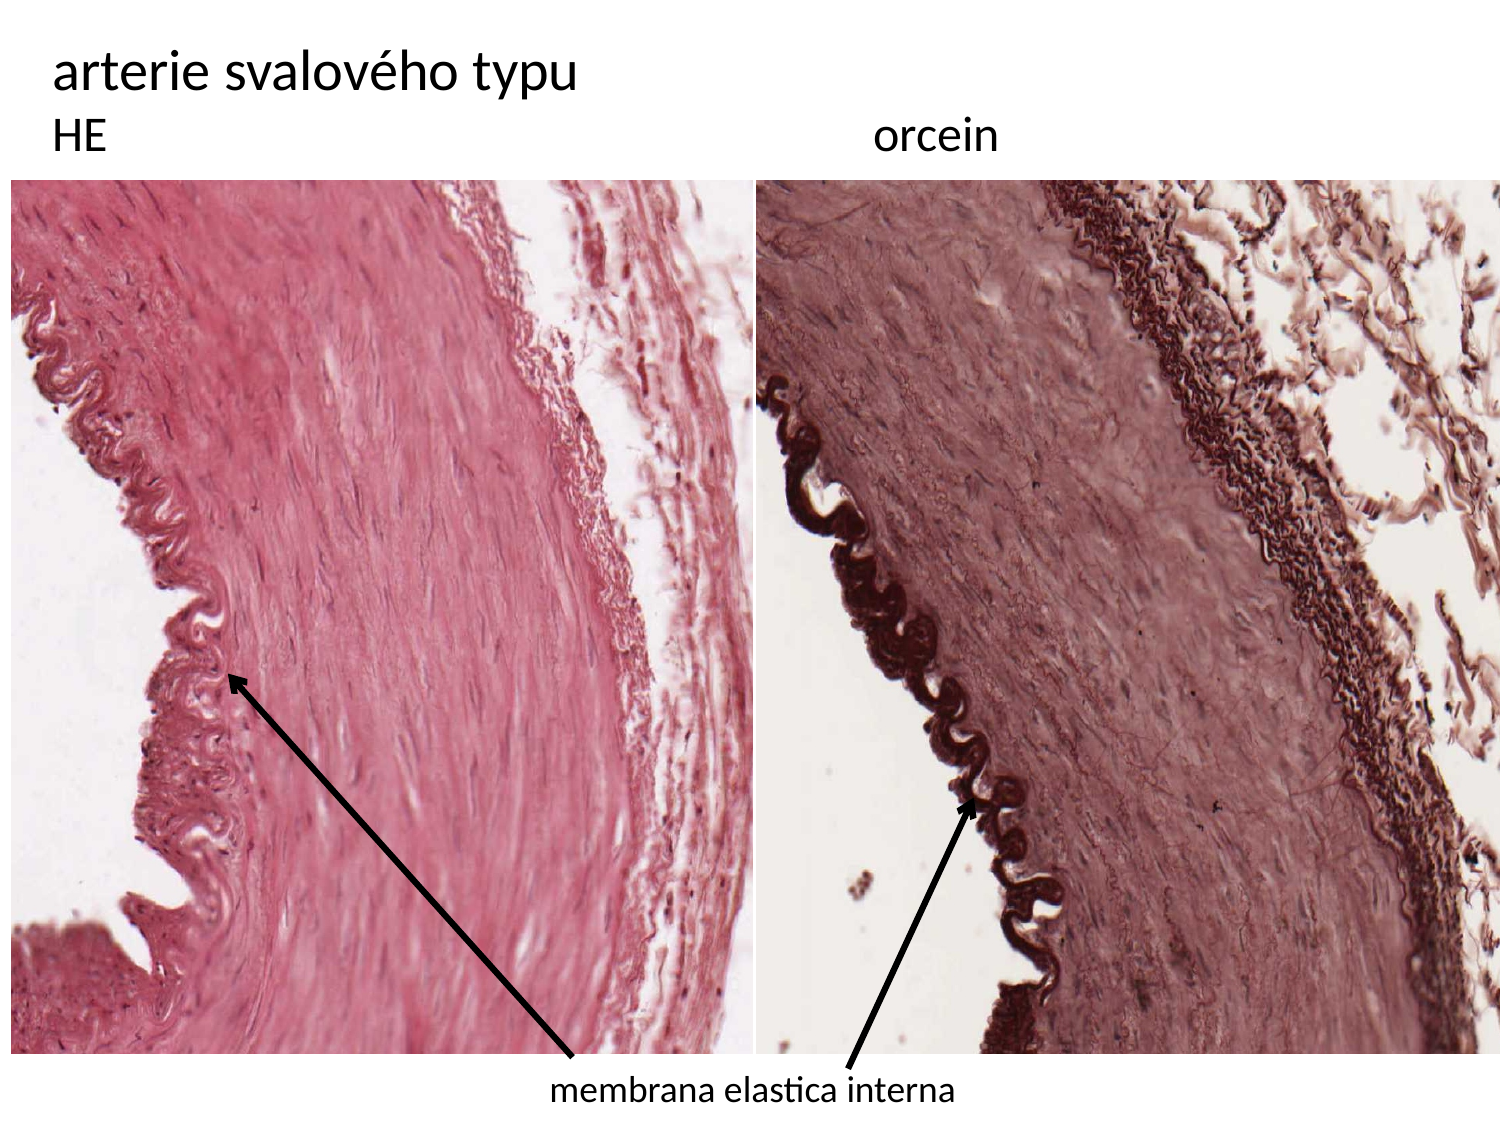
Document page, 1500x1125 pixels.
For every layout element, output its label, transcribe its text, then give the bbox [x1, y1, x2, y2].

text_box membrana elastica interna [534, 1062, 972, 1117]
picture [11, 179, 754, 1054]
text_box arterie svalového typu HE orcein [37, 24, 1016, 170]
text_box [227, 673, 573, 1058]
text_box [847, 797, 975, 1069]
picture [755, 179, 1500, 1054]
